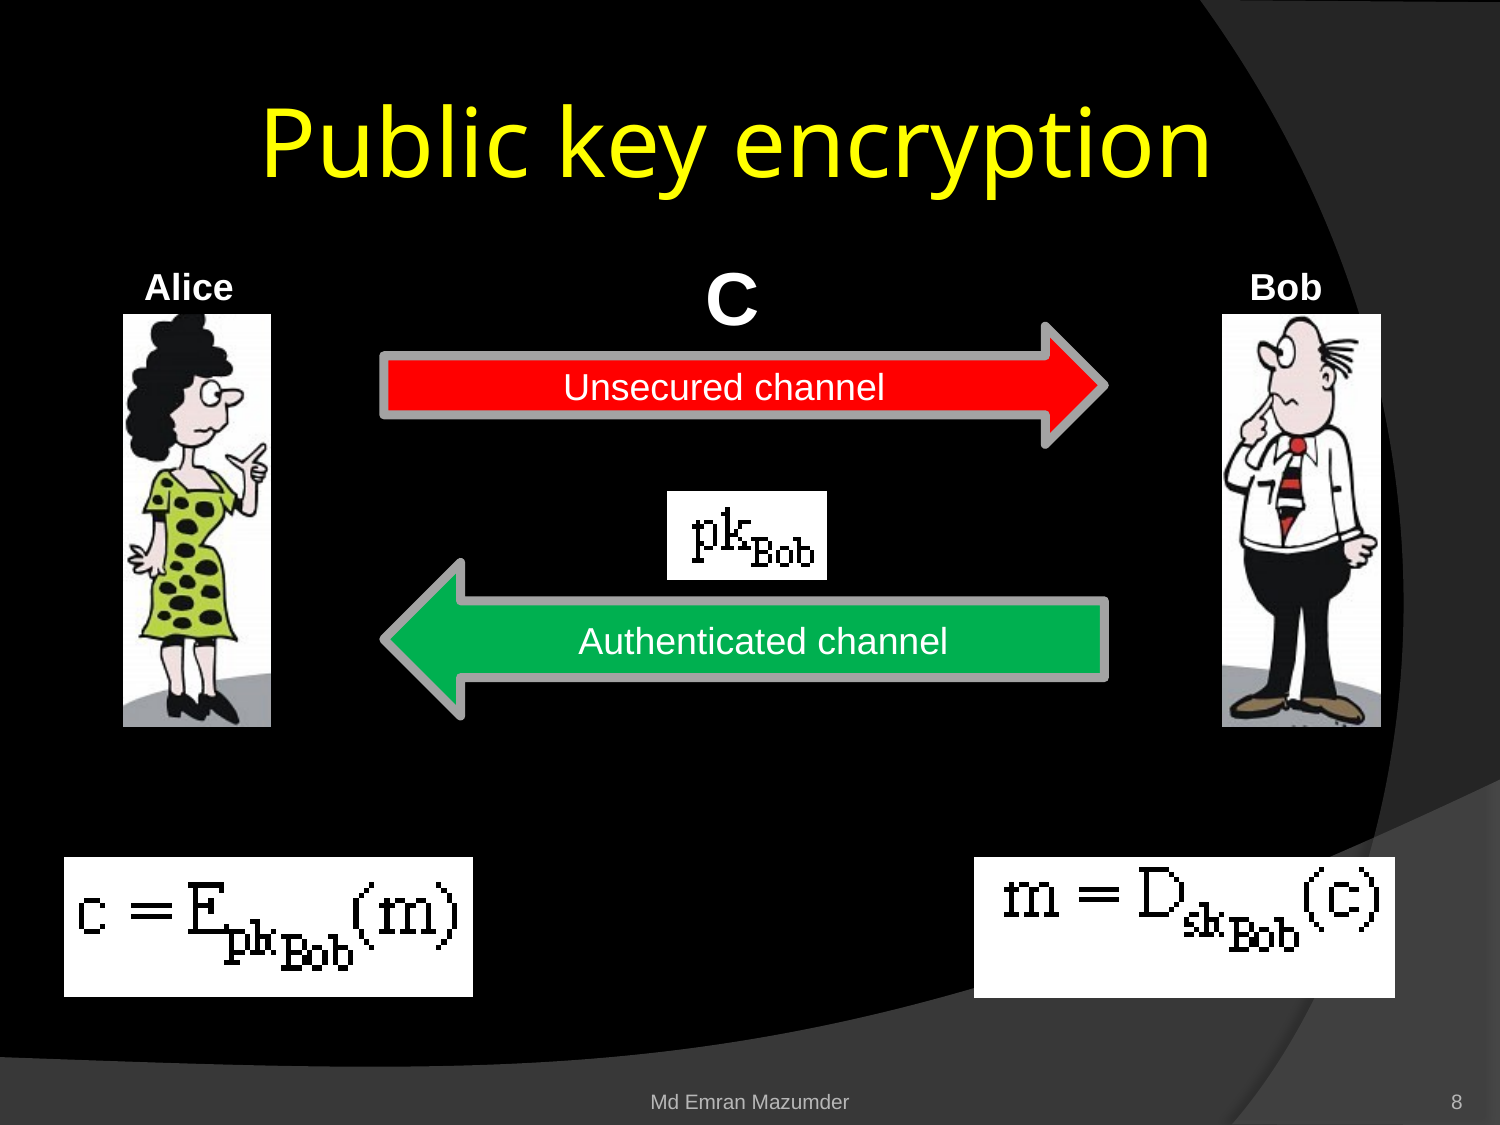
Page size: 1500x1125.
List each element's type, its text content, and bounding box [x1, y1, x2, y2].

slide_number 8 [1337, 1053, 1463, 1114]
title Public key encryption [75, 45, 1400, 233]
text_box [383, 243, 1105, 445]
picture [64, 857, 473, 998]
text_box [383, 491, 1105, 717]
text_box Alice [112, 255, 266, 315]
text_box Bob [1234, 255, 1338, 314]
picture [1222, 314, 1381, 728]
footer Md Emran Mazumder [512, 1053, 988, 1114]
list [123, 314, 272, 728]
picture [974, 857, 1395, 999]
